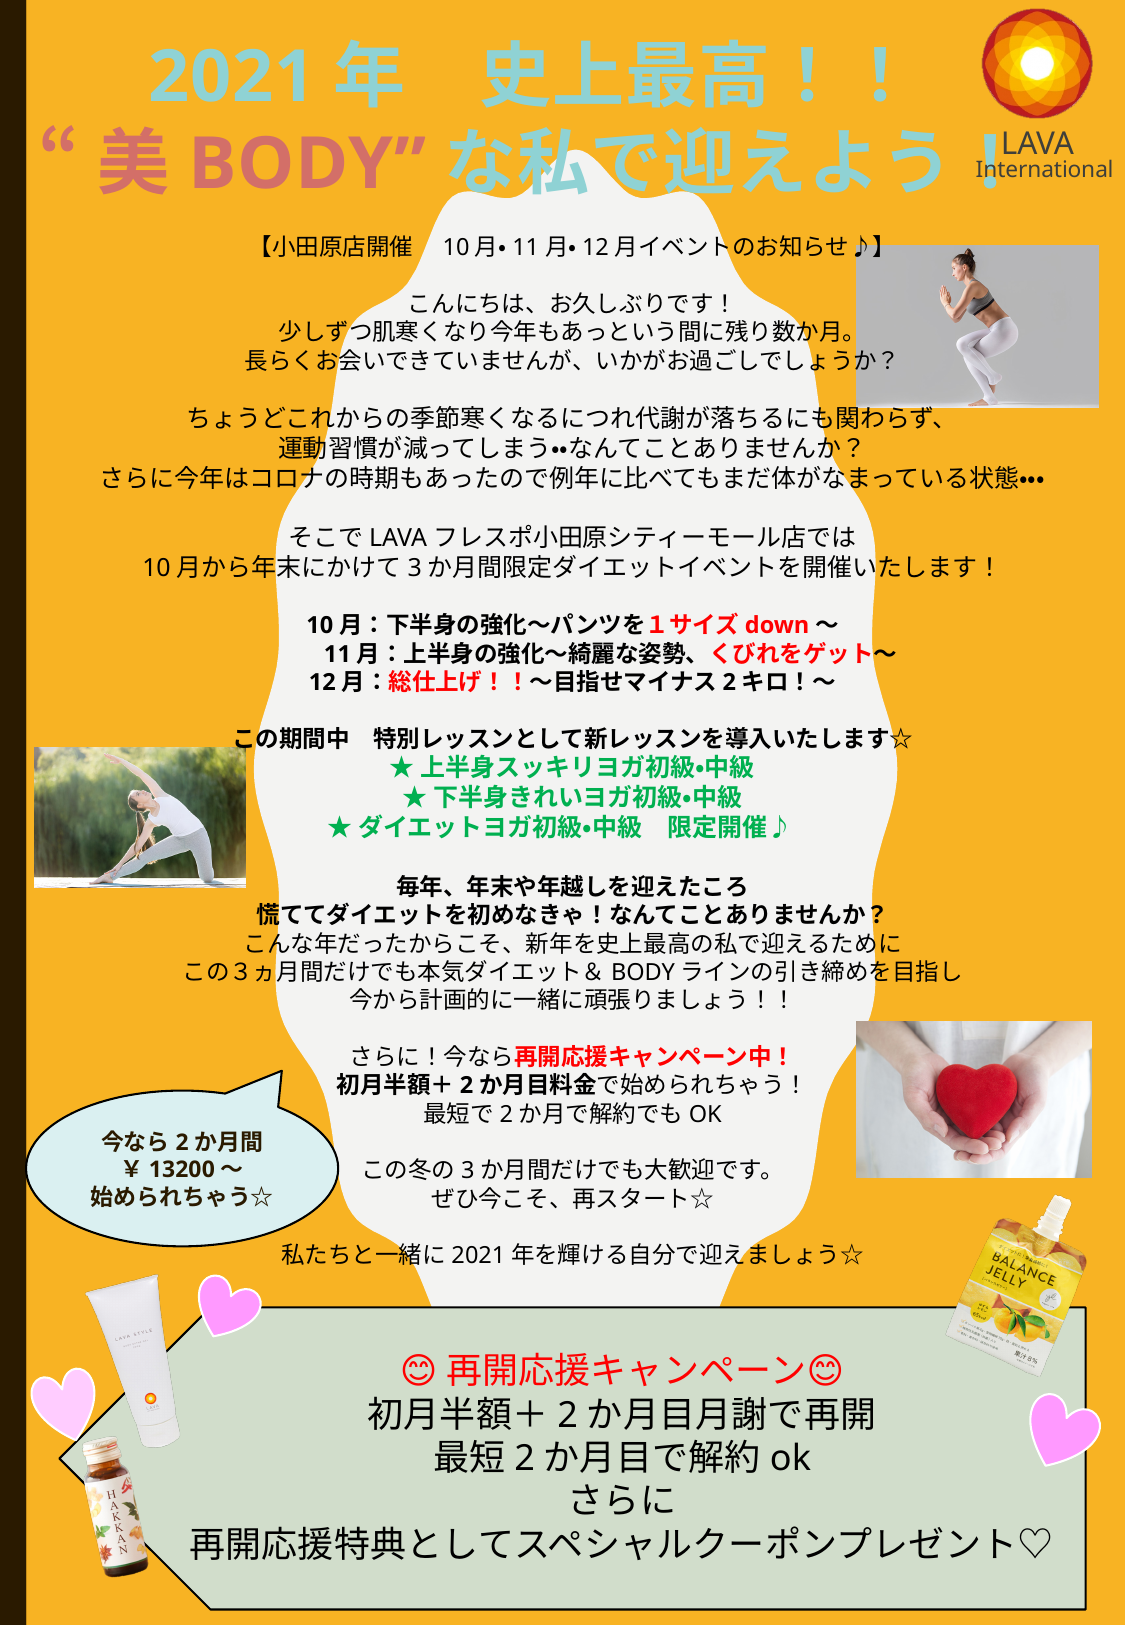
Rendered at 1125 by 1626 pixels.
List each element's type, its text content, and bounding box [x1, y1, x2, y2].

text_box [150, 1451, 1087, 1611]
text_box [188, 1306, 947, 1340]
picture [930, 1184, 1092, 1395]
text_box 2021年 史上最高！！ “美BODY”な私で迎えよう！ [0, 25, 936, 208]
text_box [1029, 1393, 1101, 1467]
picture [59, 1265, 209, 1609]
picture [856, 1021, 1092, 1178]
text_box 【小田原店開催 10月・11月・12月イベントのお知らせ♪】 こんにちは、お久しぶりです！ 少しずつ肌寒くなり今年もあっという間に残り数か月。 長らくお会いできていませんが、いかがお過ごしでしょうか？ ちょうどこれからの季節寒くなるにつれ代謝が落ちるにも関わらず、 運動習慣が減ってしまう・・なんてことありませんか？ さらに今年はコロナの時期もあったので例年に比べてもまだ体がなまっている状態・・・ そこでLAVAフレスポ小田原シティーモール店では 10月から年末にかけて3か月間限定ダイエットイベントを開催いたします！ 10月：下半身の強化～パンツを１サイズdown～ 11月：上半身の強化～綺麗な姿勢、くびれをゲット～ 12月：総仕上げ！！～目指せマイナス2キロ！～ この期間中 特別レッスンとして新レッスンを導入いたします☆ ★上半身スッキリヨガ初級・中級 ★下半身きれいヨガ初級・中級 ★ダイエットヨガ初級・中級 限定開催♪ 毎年、年末や年越しを迎えたころ 慌ててダイエットを初めなきゃ！なんてことありませんか？ こんな年だったからこそ、新年を史上最高の私で迎えるために この３ヵ月間だけでも本気ダイエット＆BODYラインの引き締めを目指し 今から計画的に一緒に頑張りましょう！！ さらに！今なら再開応援キャンペーン中！ 初月半額＋2か月目料金で始められちゃう！ 最短で2か月で解約でもOK この冬の3か月間だけでも大歓迎です。 ぜひ今こそ、再スタート☆ 私たちと一緒に2021年を輝ける自分で迎えましょう☆ [0, 224, 1125, 1276]
text_box [30, 1367, 93, 1434]
picture [856, 0, 1125, 408]
text_box 😊再開応援キャンペーン😊 初月半額＋2か月目月謝で再開 最短2か月目で解約ok さらに 再開応援特典としてスペシャルクーポンプレゼント♡ [174, 1340, 1070, 1572]
picture [34, 747, 246, 888]
text_box [197, 1276, 262, 1338]
text_box [58, 1452, 68, 1469]
text_box [1070, 1306, 1087, 1412]
